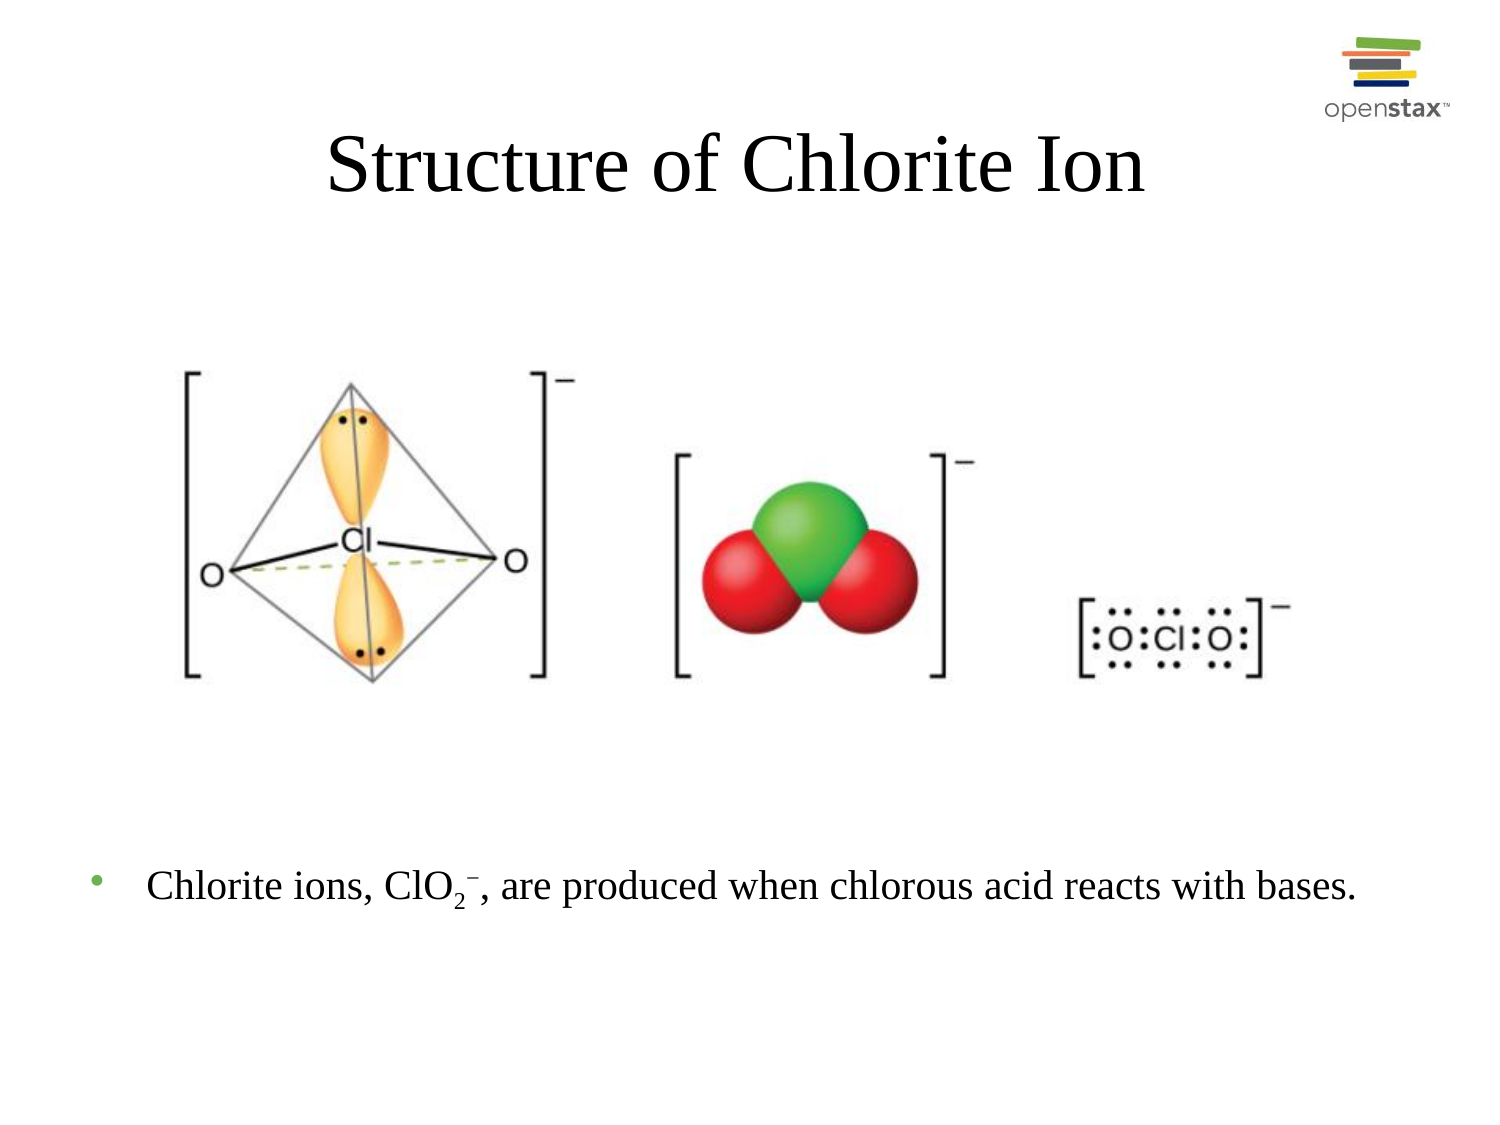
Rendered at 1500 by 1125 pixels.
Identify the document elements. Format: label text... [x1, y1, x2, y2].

picture [74, 237, 1398, 812]
list Chlorite ions, ClO2−, are produced when chlorous acid reacts with bases. [75, 849, 1398, 986]
picture [1324, 37, 1450, 123]
title Structure of Chlorite Ion [75, 104, 1398, 213]
